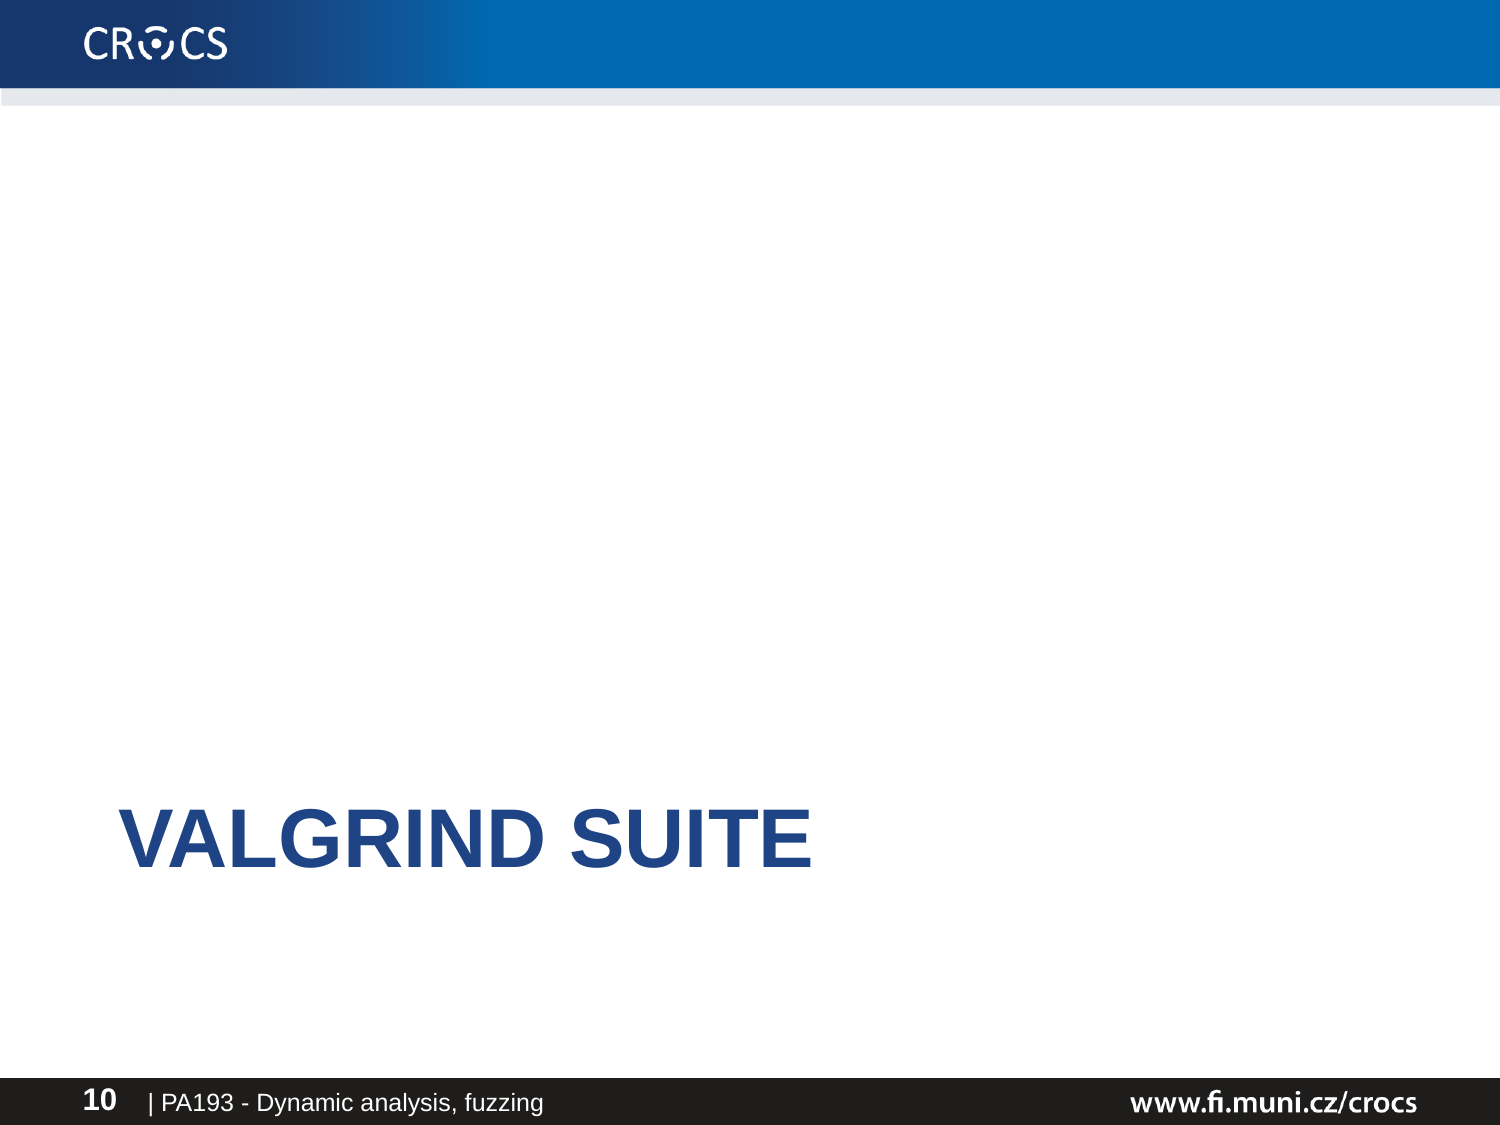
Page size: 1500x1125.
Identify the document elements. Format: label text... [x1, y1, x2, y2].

title Valgrind suite [118, 722, 1394, 947]
slide_number 10 [82, 1078, 147, 1125]
picture [0, 0, 1500, 1125]
footer | PA193 - Dynamic analysis, fuzzing [147, 1078, 809, 1125]
